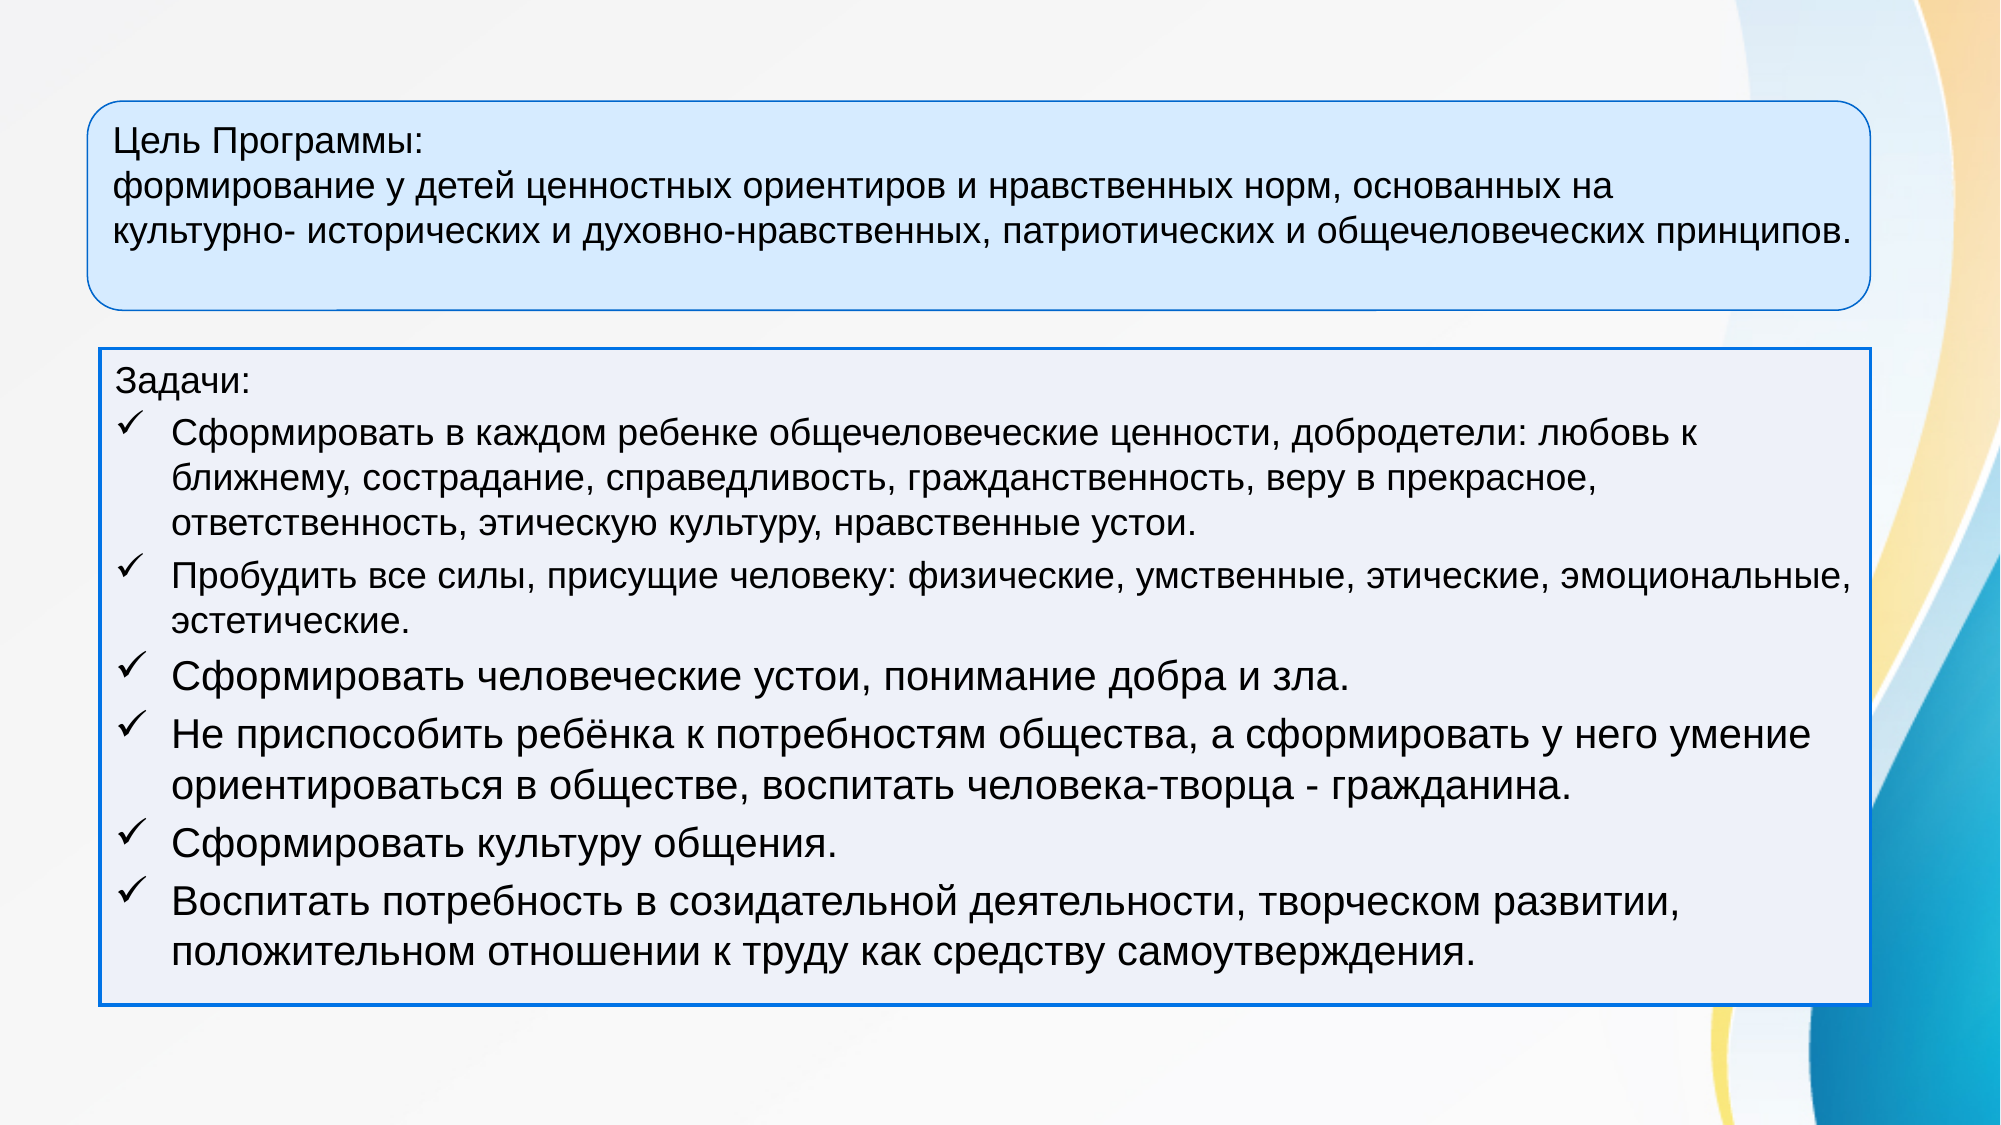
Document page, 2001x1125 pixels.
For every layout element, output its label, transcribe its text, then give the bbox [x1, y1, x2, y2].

text_box Цель Программы: формирование у детей ценностных ориентиров и нравственных норм, основанных на культурно- исторических и духовно-нравственных, патриотических и общечеловеческих принципов. [87, 101, 1871, 311]
list Задачи: Сформировать в каждом ребенке общечеловеческие ценности, добродетели: любовь к ближнему, сострадание, справедливость, гражданственность, веру в прекрасное, ответственность, этическую культуру, нравственные устои. Пробудить все силы, присущие человеку: физические, умственные, этические, эмоциональные, эстетические. Сформировать человеческие устои, понимание добра и зла. Не приспособить ребёнка к потребностям общества, а сформировать у него умение ориентироваться в обществе, воспитать человека-творца - гражданина. Сформировать культуру общения. Воспитать потребность в созидательной деятельности, творческом развитии, положительном отношении к труду как средству самоутверждения. [99, 347, 1871, 1006]
picture [0, 0, 2001, 1125]
